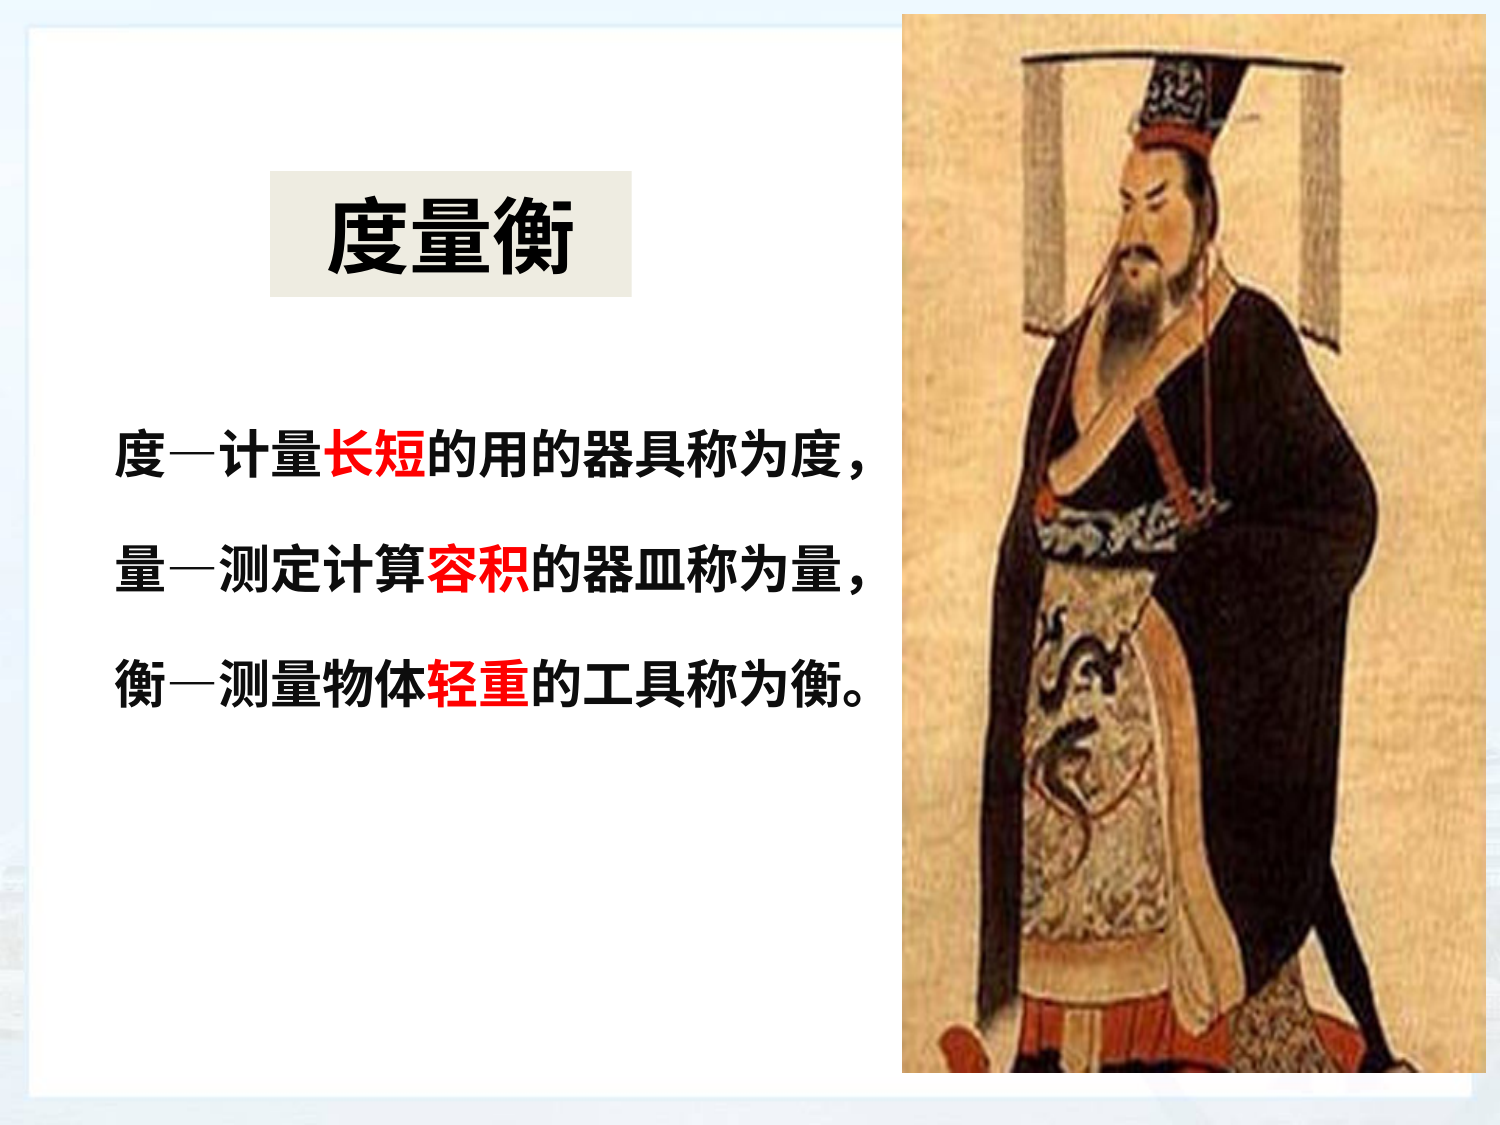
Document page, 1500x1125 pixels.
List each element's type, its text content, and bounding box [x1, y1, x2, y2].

picture [0, 0, 1500, 1125]
text_box 度量衡 [270, 171, 632, 297]
text_box 度—计量长短的用的器具称为度， 量—测定计算容积的器皿称为量， 衡—测量物体轻重的工具称为衡。 [107, 414, 896, 721]
